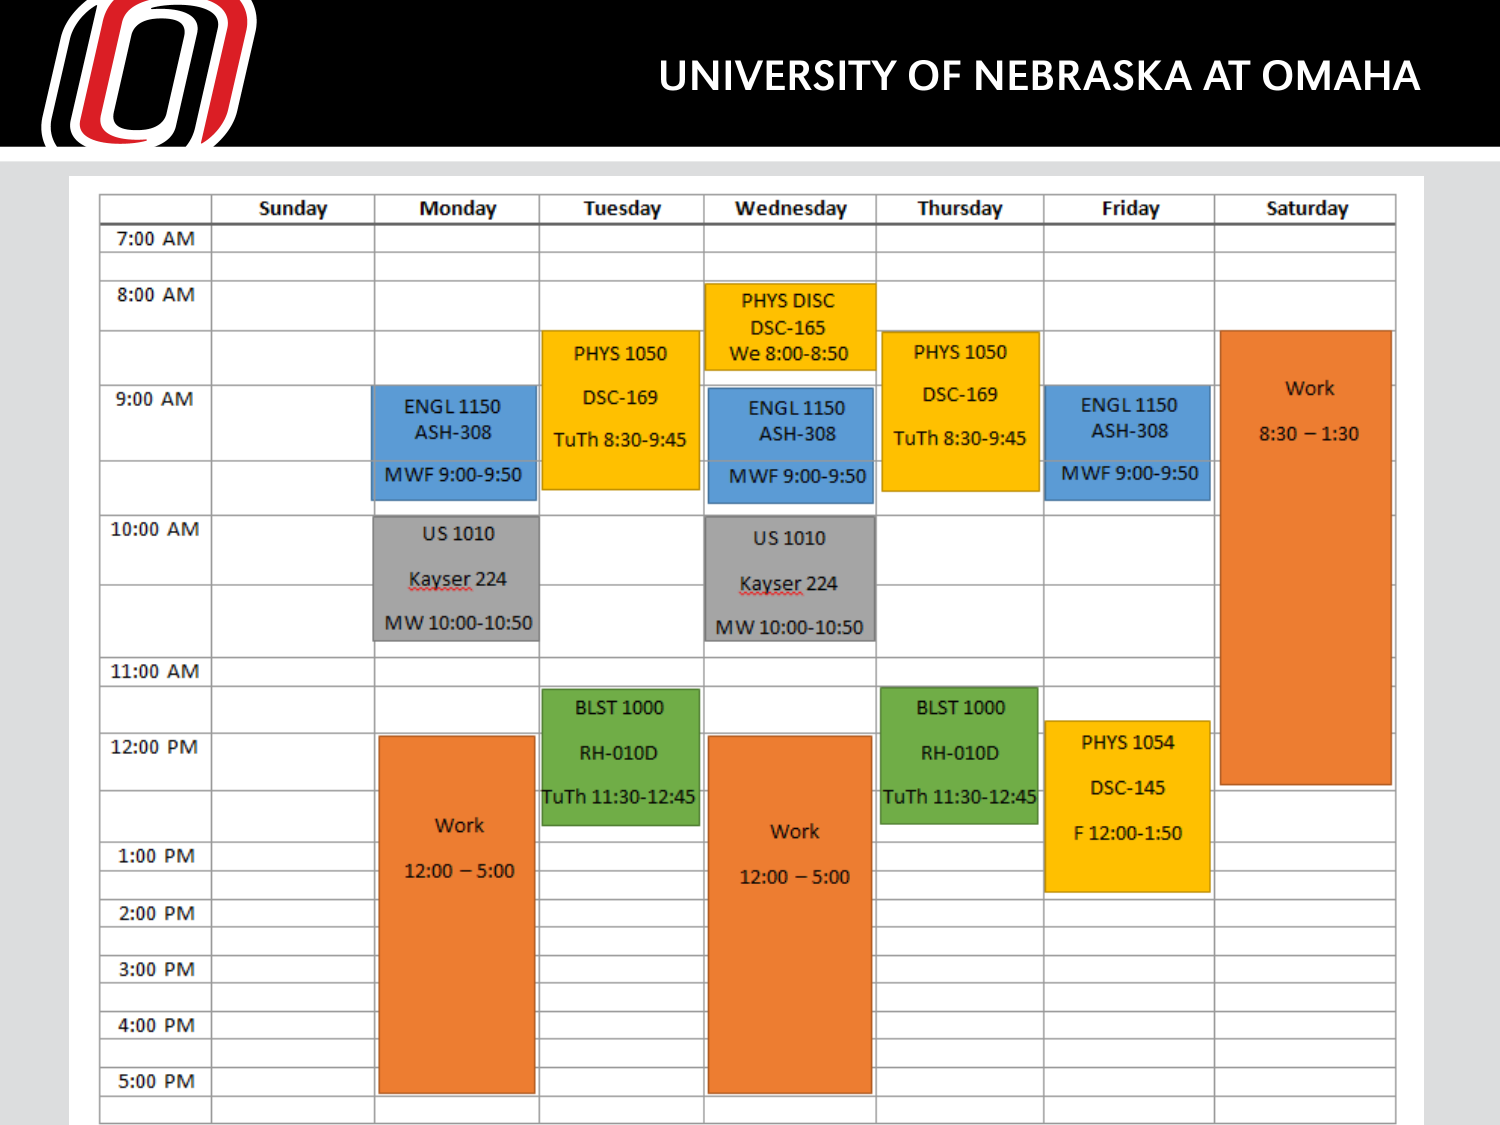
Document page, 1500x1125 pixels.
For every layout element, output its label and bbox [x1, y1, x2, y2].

picture [0, 0, 1500, 1125]
list [68, 176, 1425, 1125]
